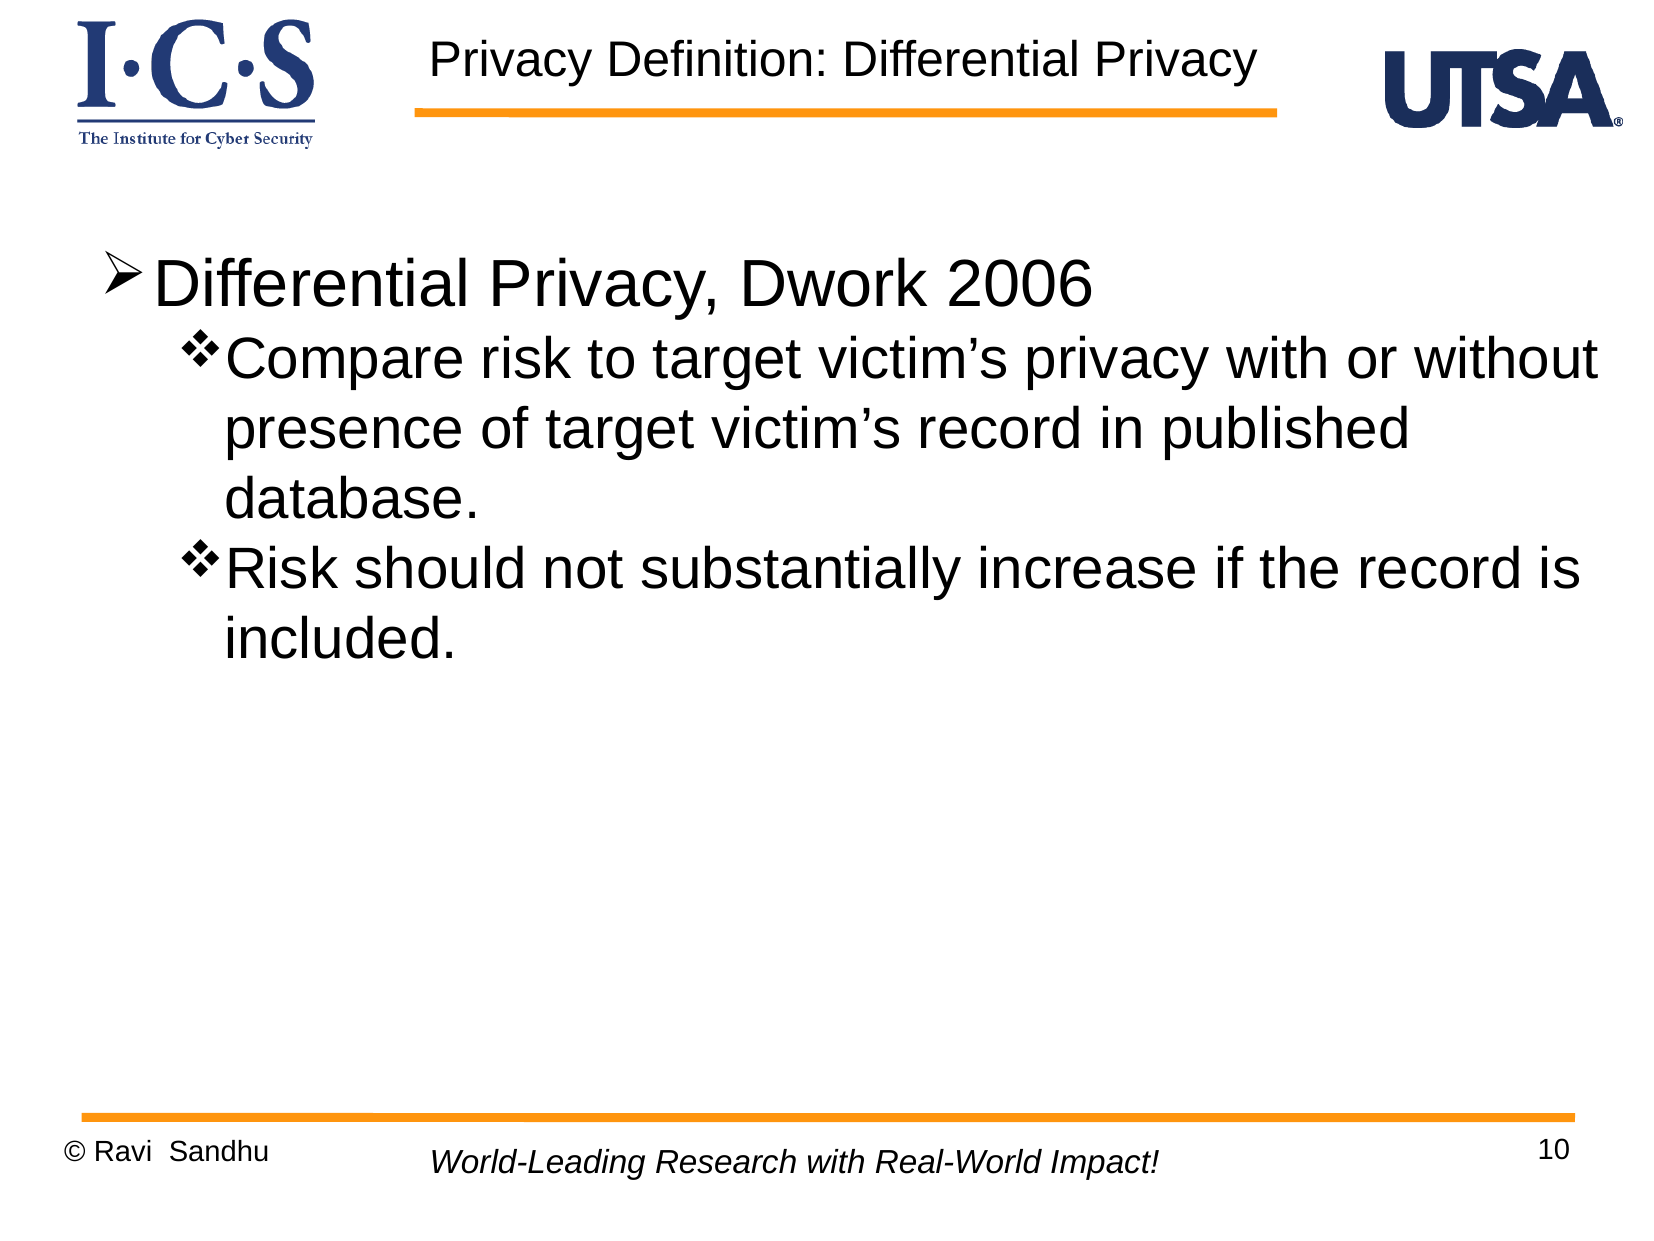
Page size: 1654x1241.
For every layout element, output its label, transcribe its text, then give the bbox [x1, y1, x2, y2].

list Differential Privacy, Dwork 2006 Compare risk to target victim’s privacy with or without presence of target victim’s record in published database. Risk should not substantially increase if the record is included. [82, 149, 1639, 1109]
text_box © Ravi Sandhu [64, 1132, 450, 1218]
text_box 10 [1185, 1129, 1571, 1215]
picture [73, 0, 317, 151]
picture [1385, 49, 1623, 128]
text_box Privacy Definition: Differential Privacy [360, 0, 1326, 113]
text_box World-Leading Research with Real-World Impact! [414, 1132, 1176, 1188]
